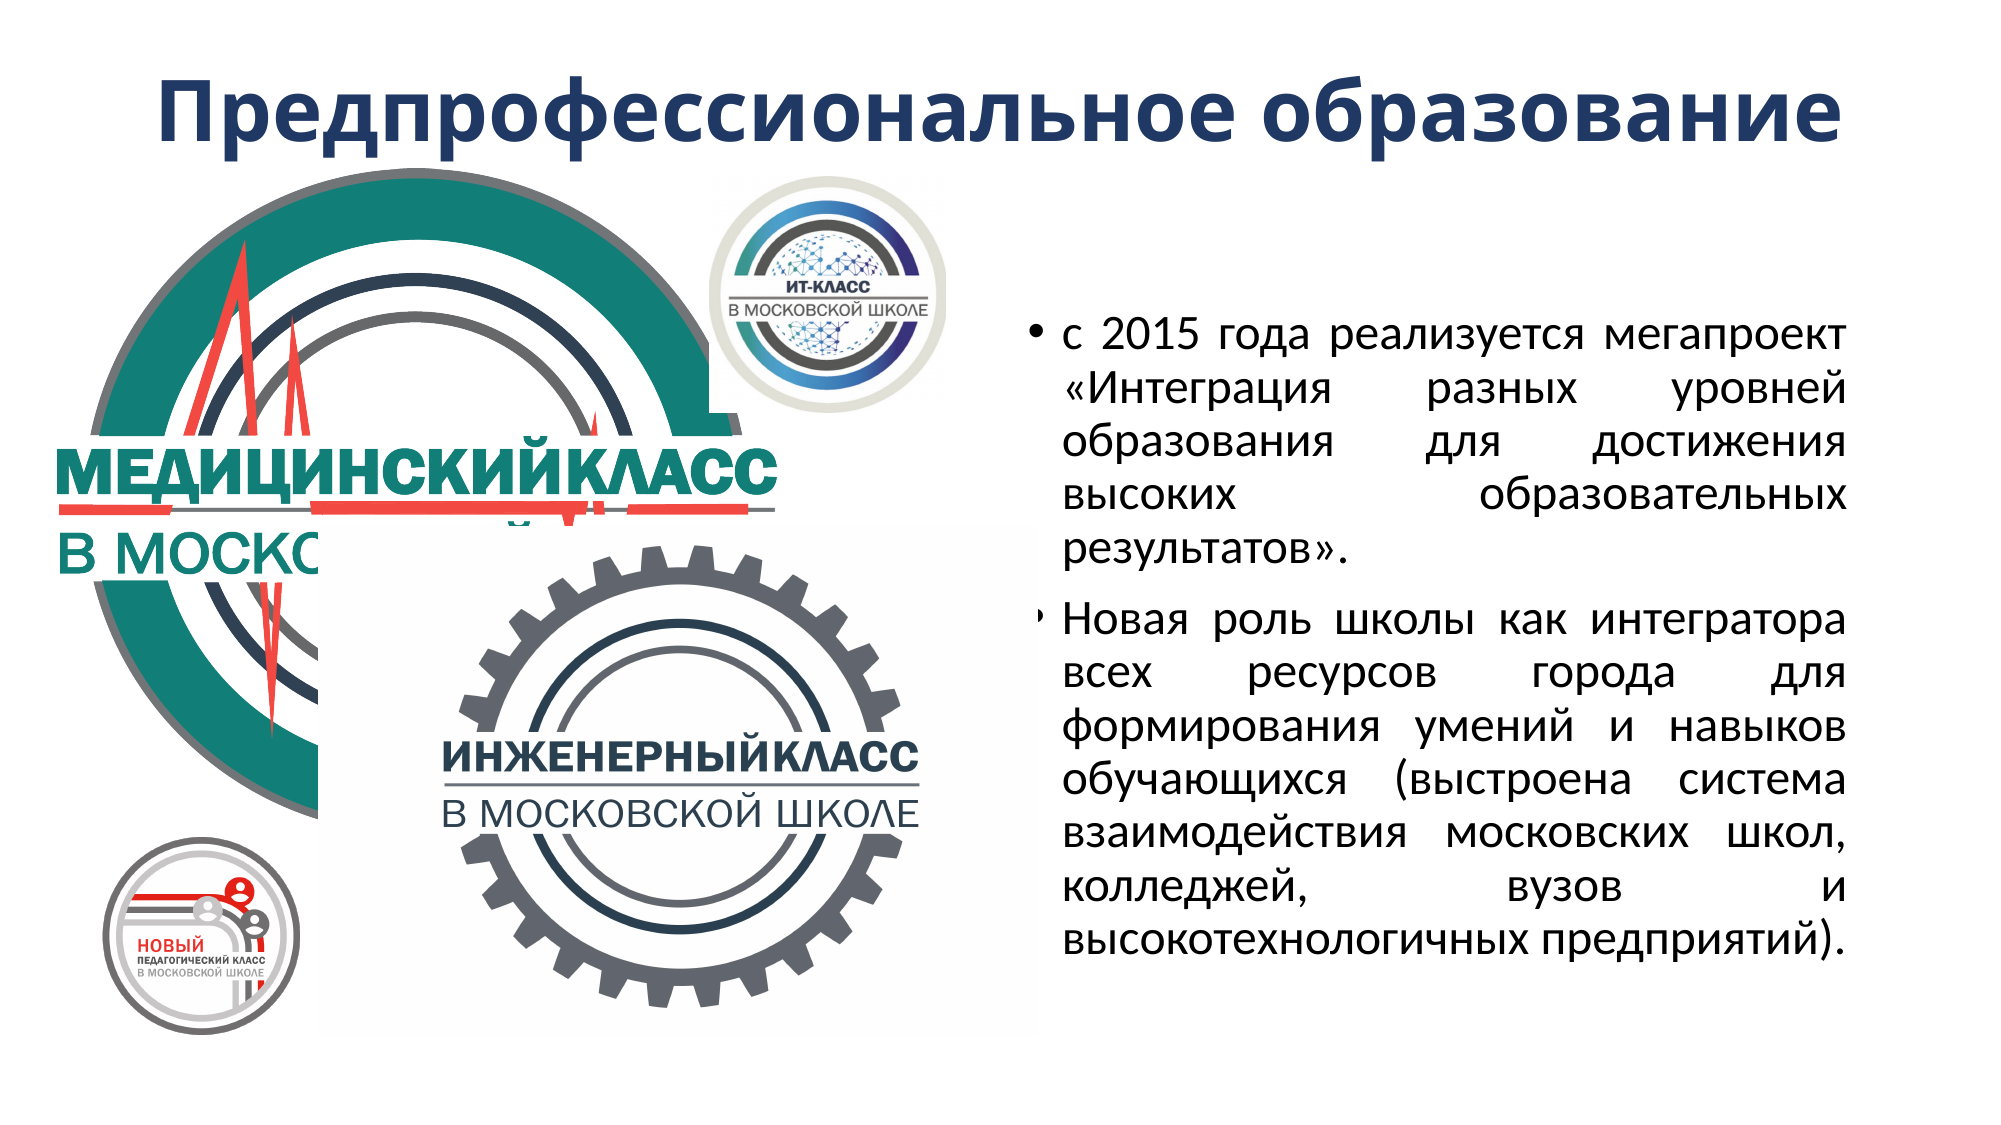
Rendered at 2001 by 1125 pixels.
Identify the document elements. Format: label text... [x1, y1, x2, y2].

list с 2015 года реализуется мегапроект «Интеграция разных уровней образования для достижения высоких образовательных результатов». Новая роль школы как интегратора всех ресурсов города для формирования умений и навыков обучающихся (выстроена система взаимодействия московских школ, колледжей, вузов и высокотехнологичных предприятий). [1012, 299, 1863, 1014]
picture [101, 837, 300, 1036]
title Предпрофессиональное образование [137, 59, 1863, 169]
picture [318, 526, 1038, 1036]
picture [708, 176, 946, 413]
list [57, 168, 777, 834]
